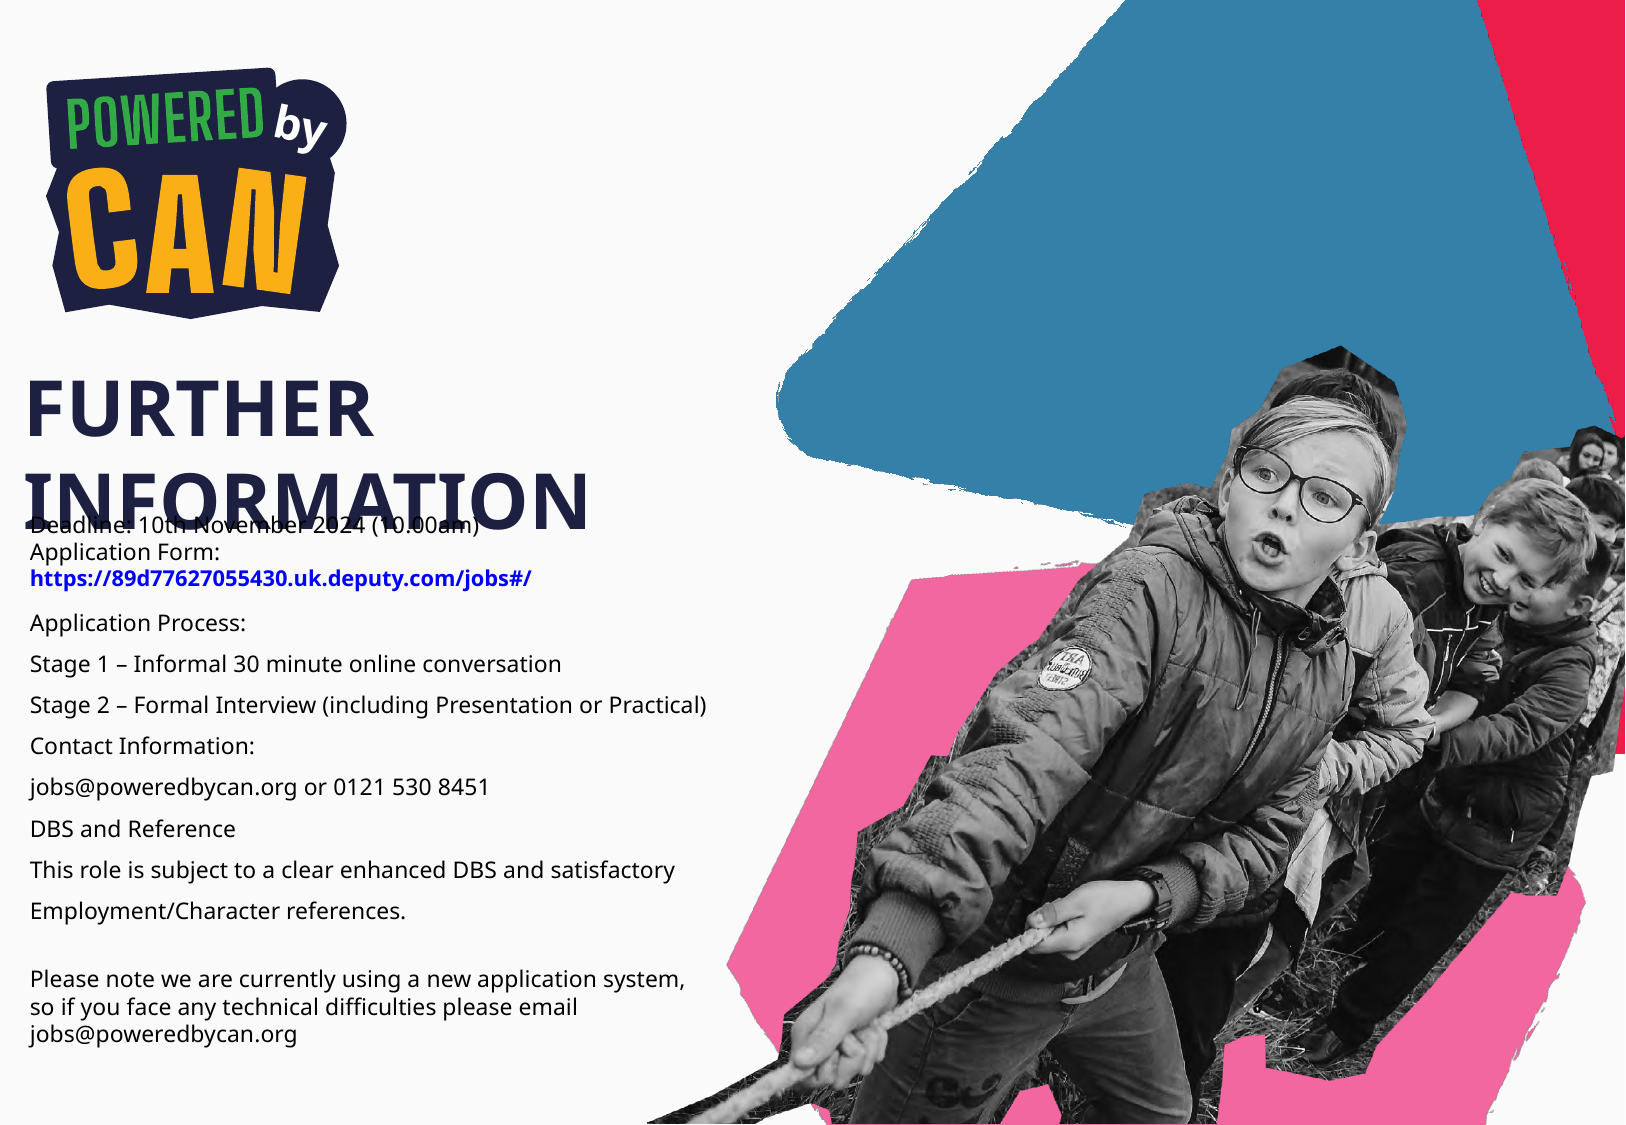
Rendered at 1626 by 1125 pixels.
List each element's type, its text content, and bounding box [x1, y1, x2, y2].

text_box Deadline: 10th November 2024 (10.00am) Application Form: https://89d77627055430.uk.deputy.com/jobs#/ Application Process: Stage 1 – Informal 30 minute online conversation Stage 2 – Formal Interview (including Presentation or Practical) Contact Information: jobs@poweredbycan.org or 0121 530 8451 DBS and Reference This role is subject to a clear enhanced DBS and satisfactory Employment/Character references. Please note we are currently using a new application system, so if you face any technical difficulties please email jobs@poweredbycan.org [0, 516, 642, 1089]
picture [647, 0, 1625, 1125]
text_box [45, 67, 347, 320]
text_box FURTHER INFORMATION [22, 357, 642, 516]
